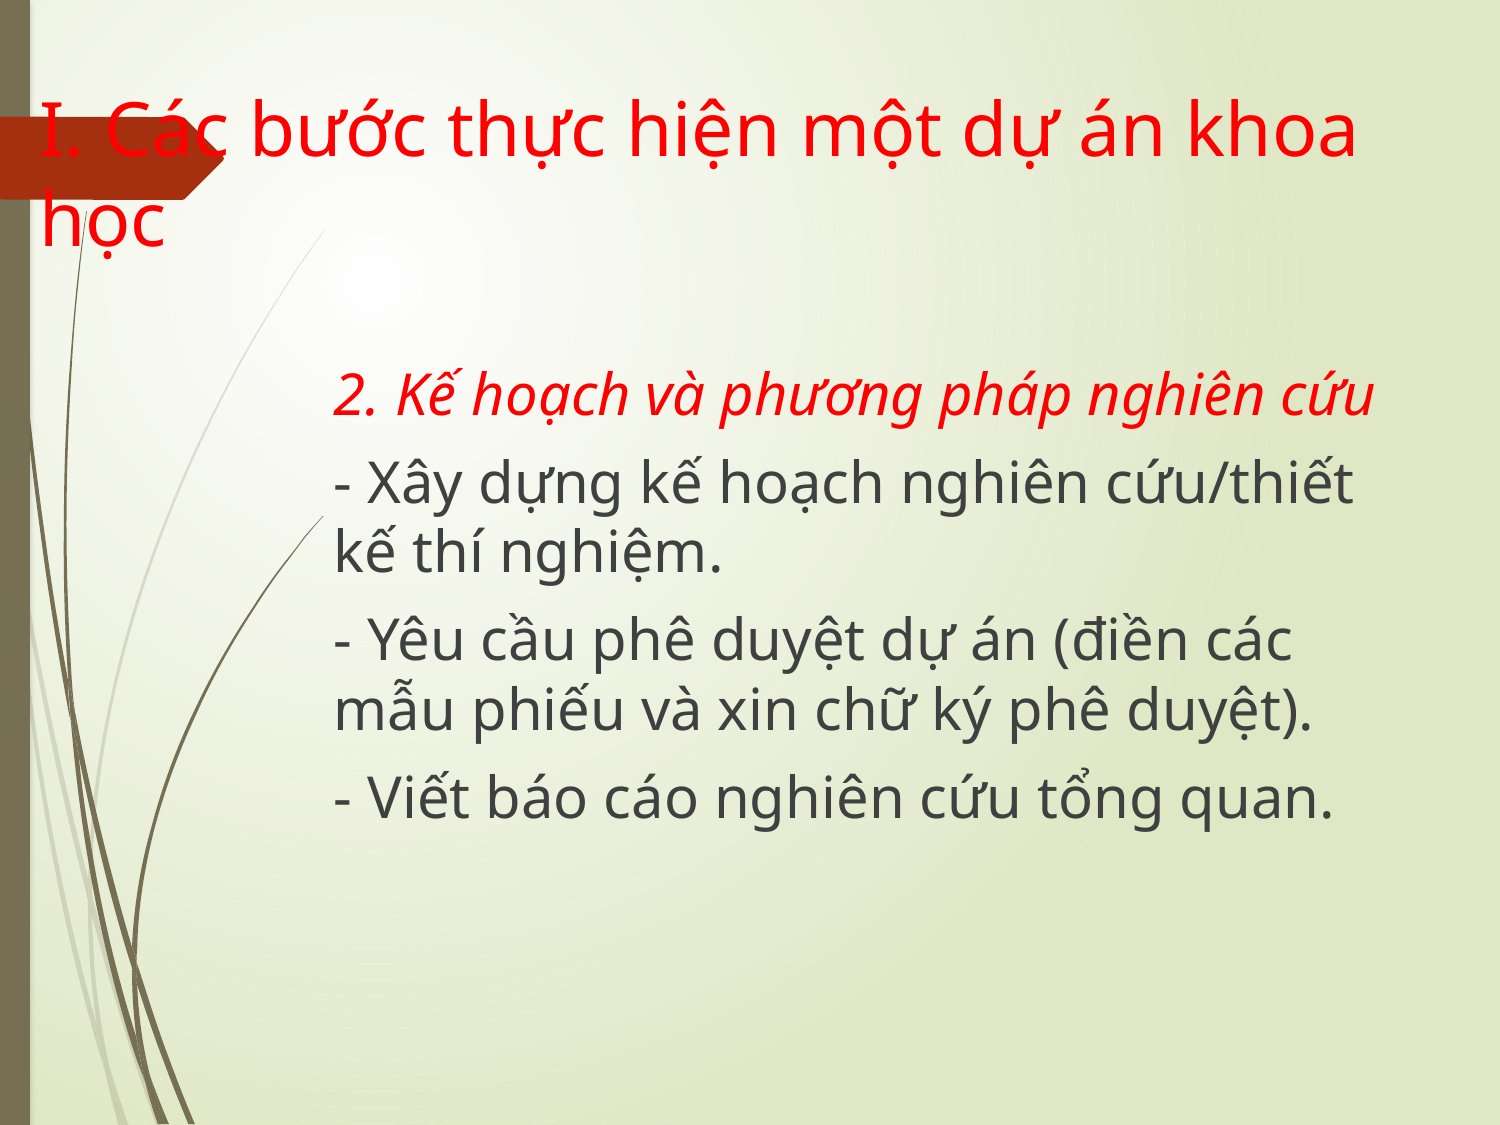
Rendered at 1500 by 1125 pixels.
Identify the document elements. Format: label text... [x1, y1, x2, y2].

list 2. Kế hoạch và phương pháp nghiên cứu - Xây dựng kế hoạch nghiên cứu/thiết kế thí nghiệm. - Yêu cầu phê duyệt dự án (điền các mẫu phiếu và xin chữ ký phê duyệt). - Viết báo cáo nghiên cứu tổng quan. [318, 350, 1400, 970]
title I. Các bước thực hiện một dự án khoa học [24, 74, 1475, 193]
